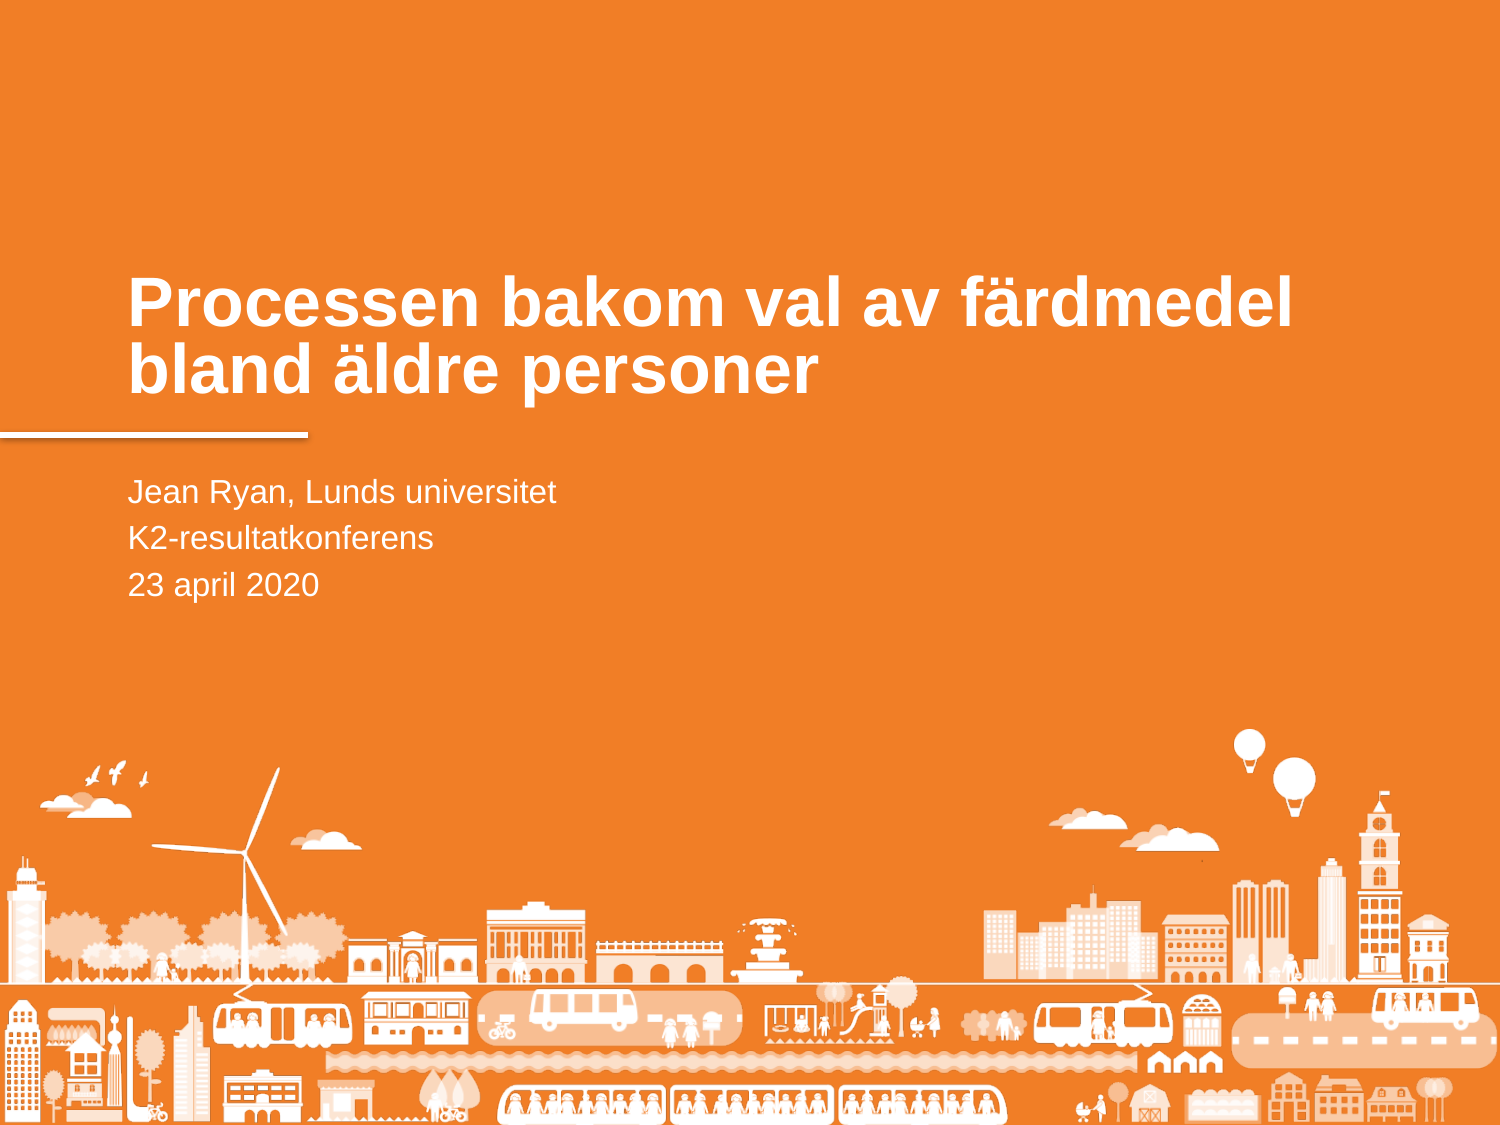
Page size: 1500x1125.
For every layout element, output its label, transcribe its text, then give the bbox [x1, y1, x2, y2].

picture [0, 729, 1500, 1125]
title Processen bakom val av färdmedel bland äldre personer [112, 265, 1388, 416]
subtitle Jean Ryan, Lunds universitet K2-resultatkonferens 23 april 2020 [112, 462, 1163, 611]
